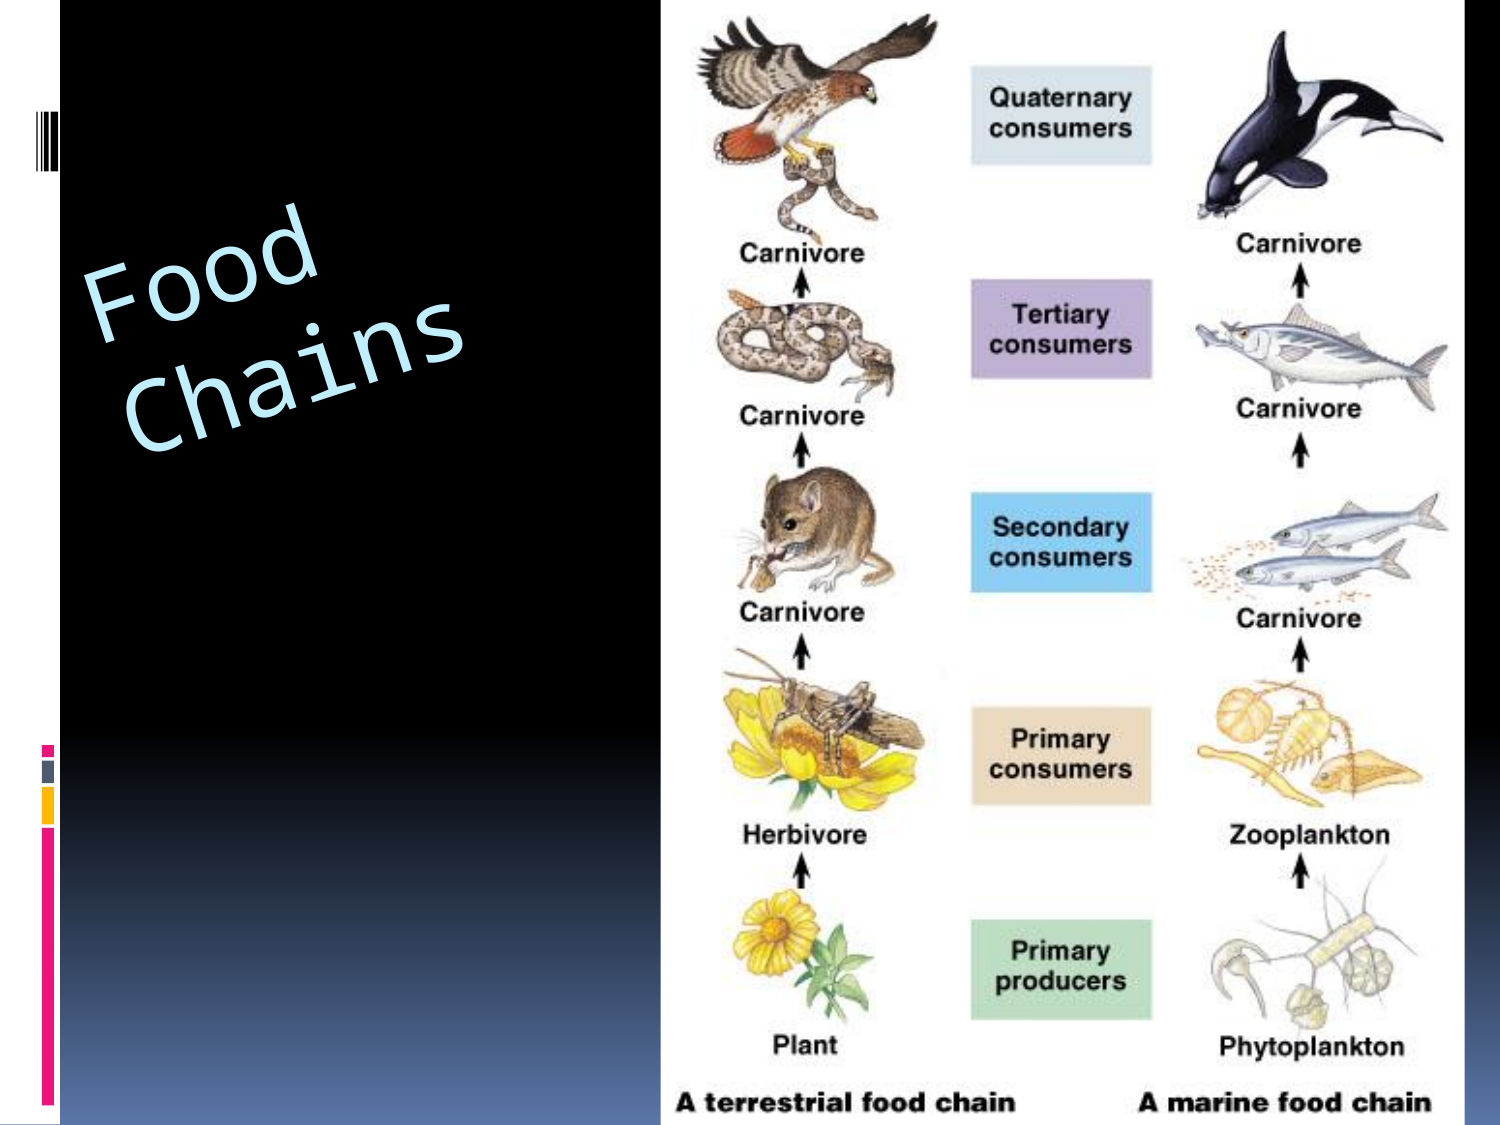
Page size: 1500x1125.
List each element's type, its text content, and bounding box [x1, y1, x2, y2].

picture [660, 0, 1466, 1125]
title Food Chains [50, 52, 655, 428]
